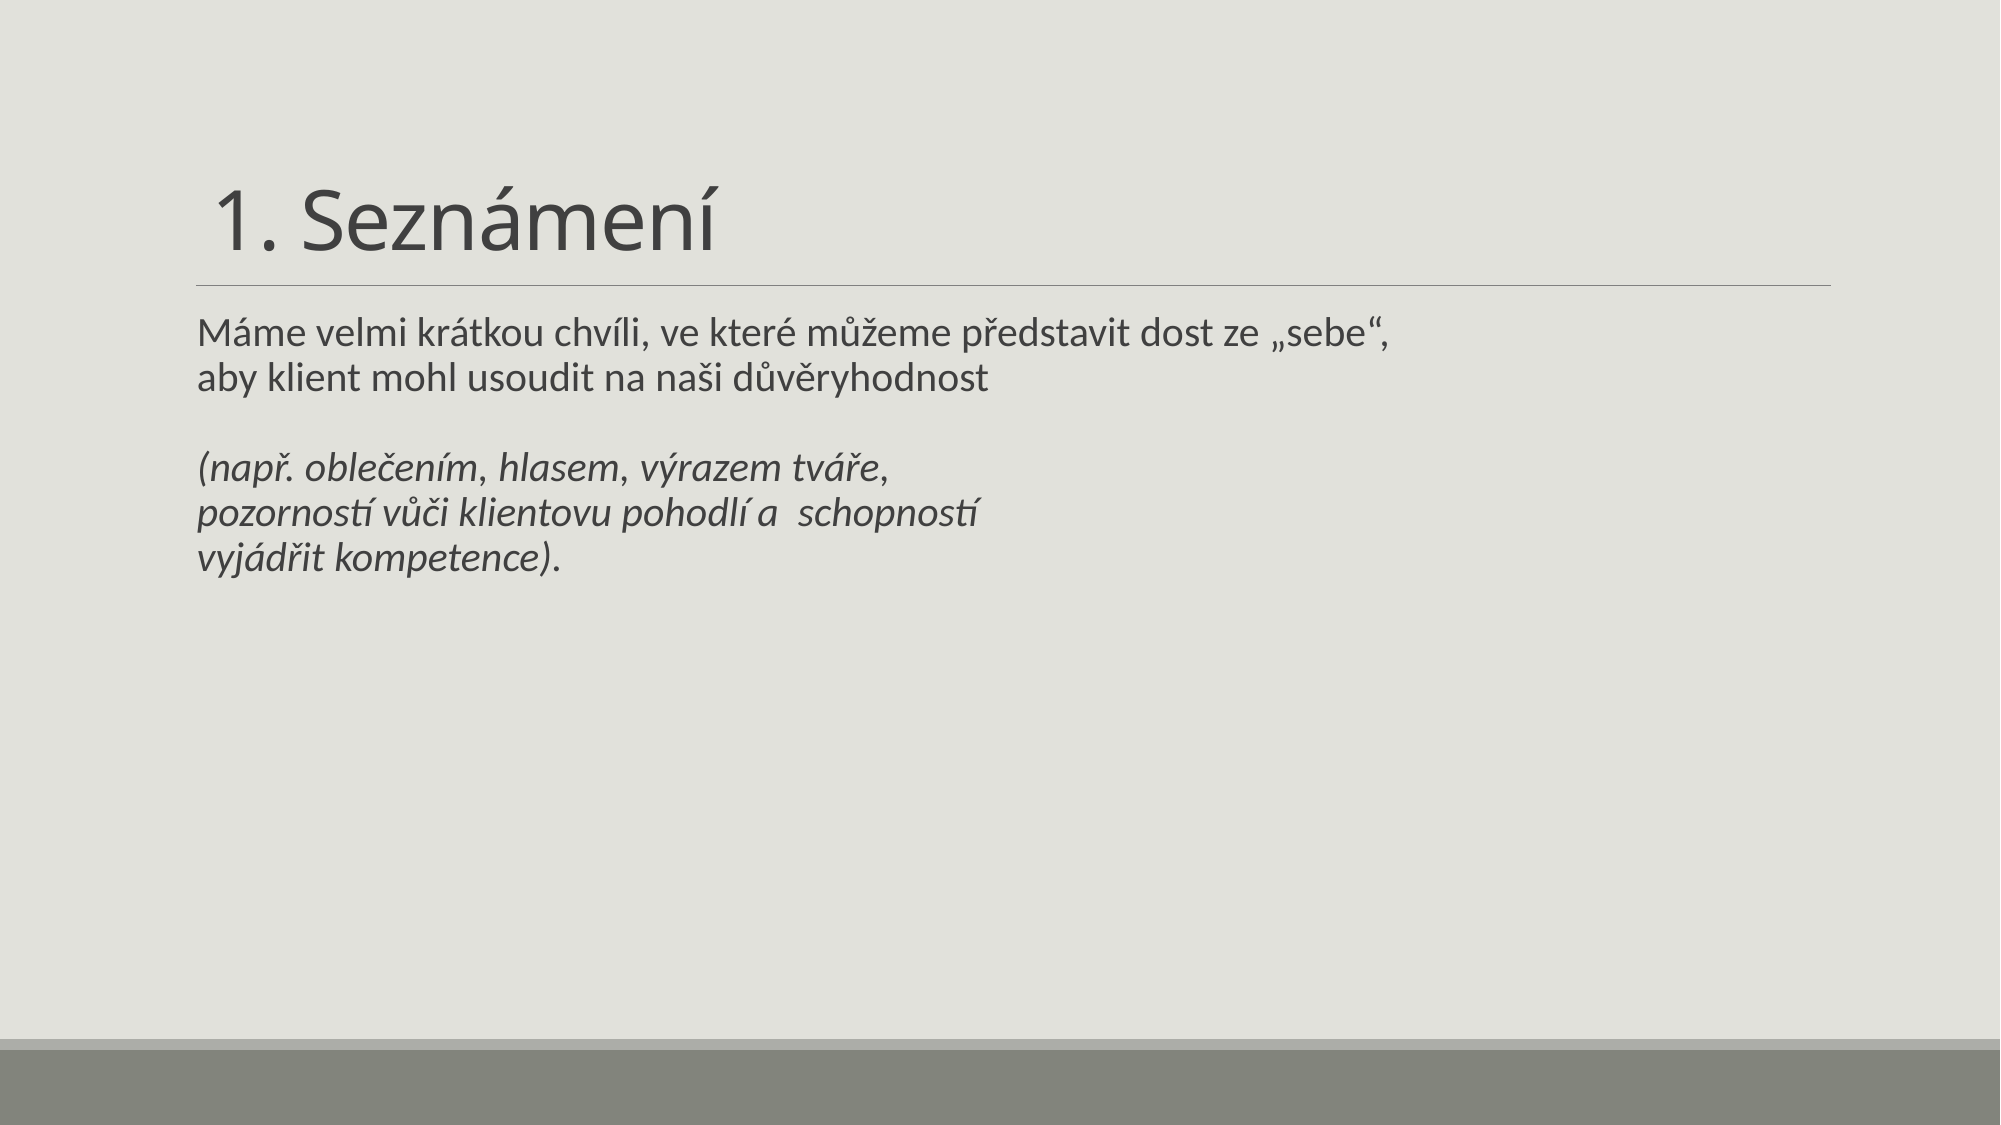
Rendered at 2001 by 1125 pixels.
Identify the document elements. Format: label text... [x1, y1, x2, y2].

title 1. Seznámení [196, 137, 1830, 302]
list Máme velmi krátkou chvíli, ve které můžeme představit dost ze „sebe“, aby klient mohl usoudit na naši důvěryhodnost (např. oblečením, hlasem, výrazem tváře, pozorností vůči klientovu pohodlí a schopností vyjádřit kompetence). [196, 302, 1830, 963]
